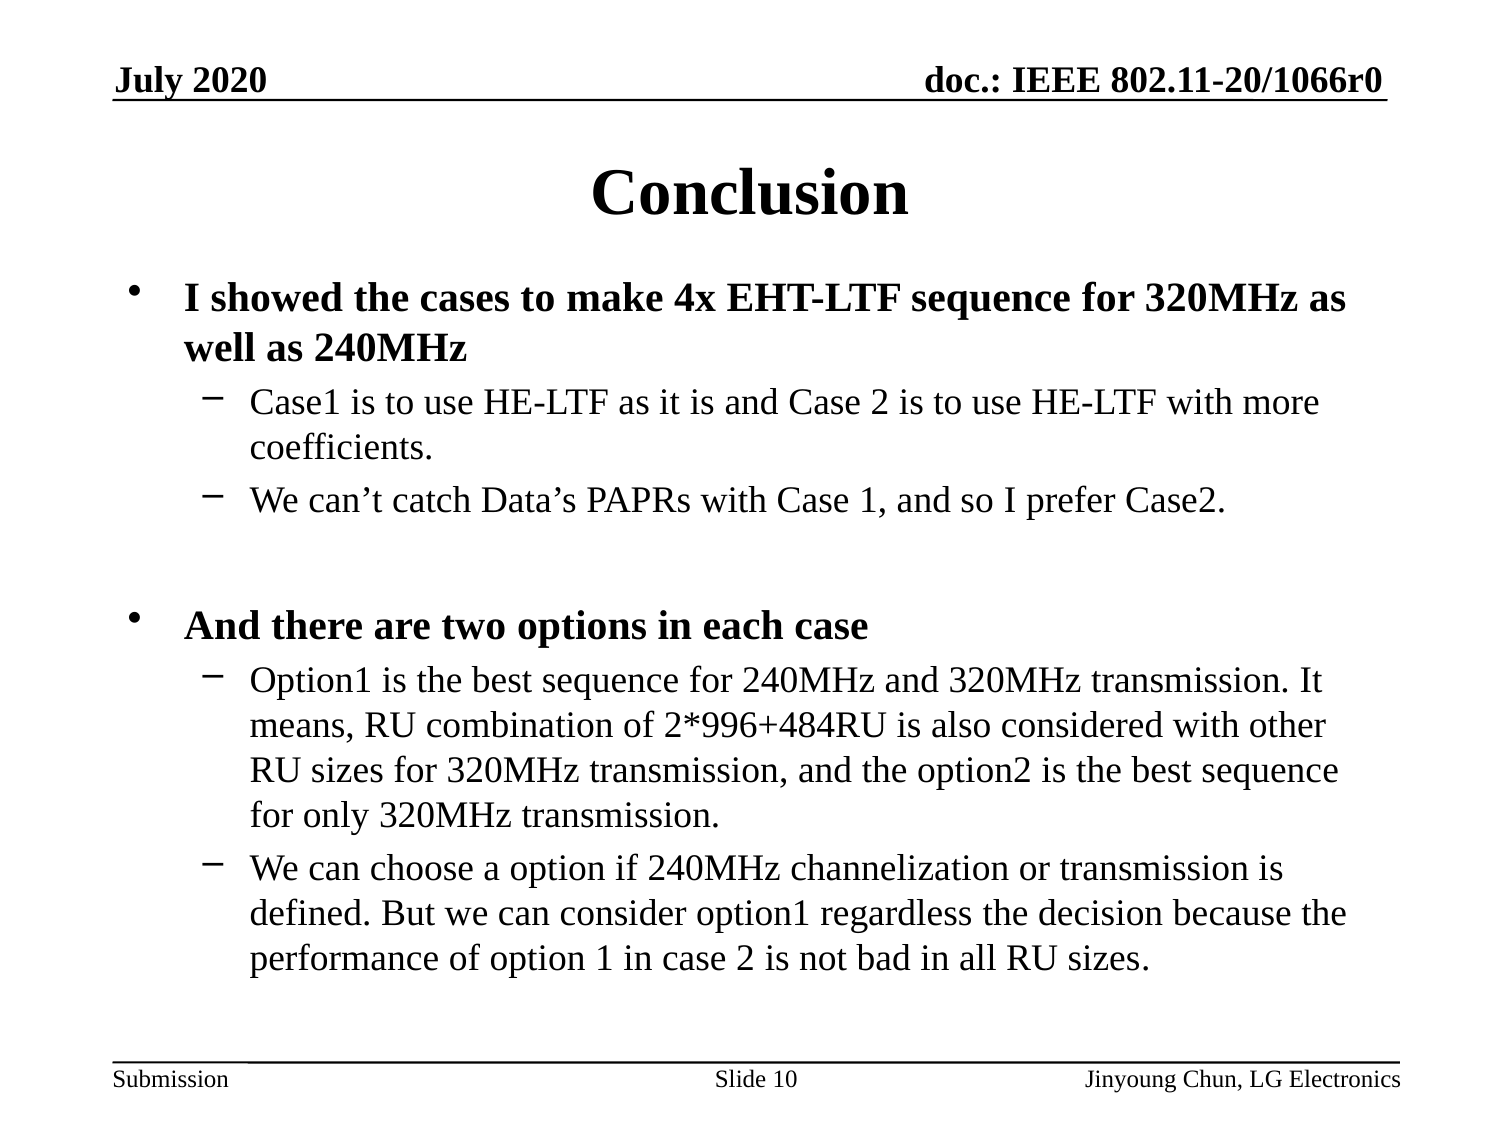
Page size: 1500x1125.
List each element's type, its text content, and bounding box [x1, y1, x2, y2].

slide_number Slide 10 [712, 1061, 800, 1093]
footer Jinyoung Chun, LG Electronics [1081, 1061, 1402, 1093]
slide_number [114, 54, 270, 101]
title Conclusion [112, 112, 1388, 262]
list I showed the cases to make 4x EHT-LTF sequence for 320MHz as well as 240MHz Case1 is to use HE-LTF as it is and Case 2 is to use HE-LTF with more coefficients. We can’t catch Data’s PAPRs with Case 1, and so I prefer Case2. And there are two options in each case Option1 is the best sequence for 240MHz and 320MHz transmission. It means, RU combination of 2*996+484RU is also considered with other RU sizes for 320MHz transmission, and the option2 is the best sequence for only 320MHz transmission. We can choose a option if 240MHz channelization or transmission is defined. But we can consider option1 regardless the decision because the performance of option 1 in case 2 is not bad in all RU sizes. [112, 262, 1388, 1000]
